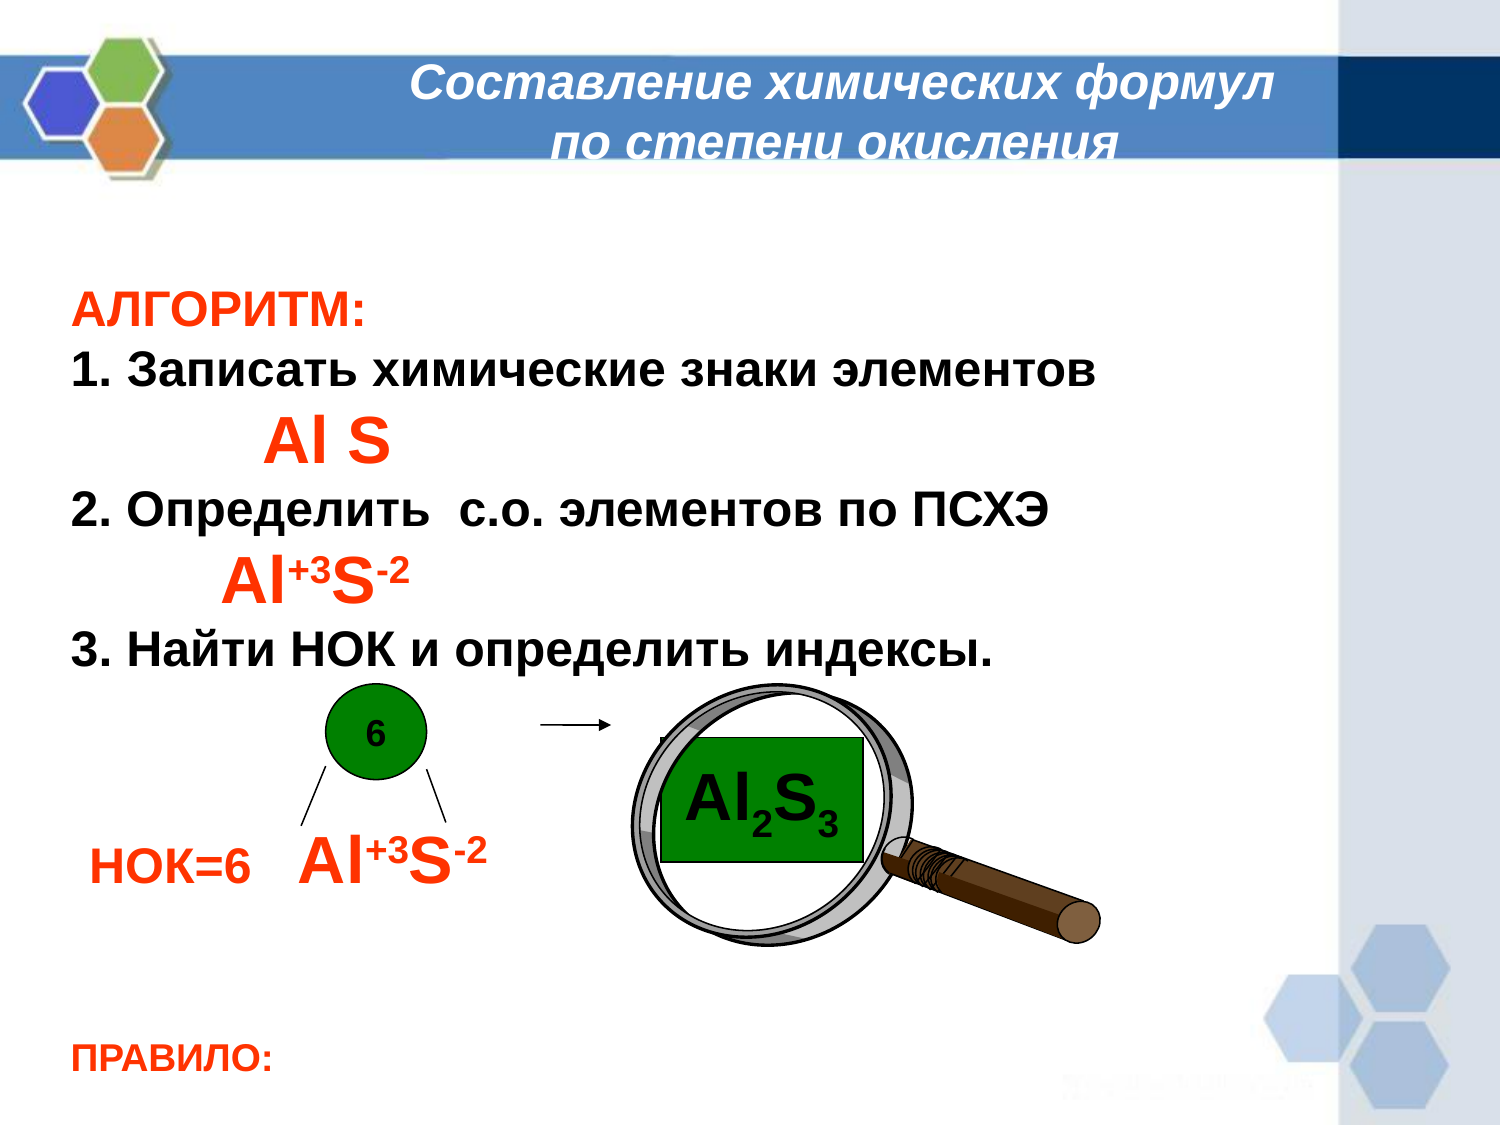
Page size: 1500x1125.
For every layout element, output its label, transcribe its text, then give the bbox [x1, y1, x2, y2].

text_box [671, 647, 1013, 1082]
picture [0, 0, 1500, 1125]
text_box 6 [325, 683, 427, 780]
text_box Al2S3 [660, 786, 666, 863]
text_box [540, 718, 612, 732]
text_box АЛГОРИТМ: Записать химические знаки элементов Al S 2. Определить с.о. элементов по ПСХЭ Al+3S-2 3. Найти НОК и определить индексы. НОК=6 Al+3S-2 ПРАВИЛО: алгебраическая сумма степеней окисления элементов равна нулю. [55, 269, 1378, 1125]
title Составление химических формул по степени окисления [83, 0, 1500, 220]
